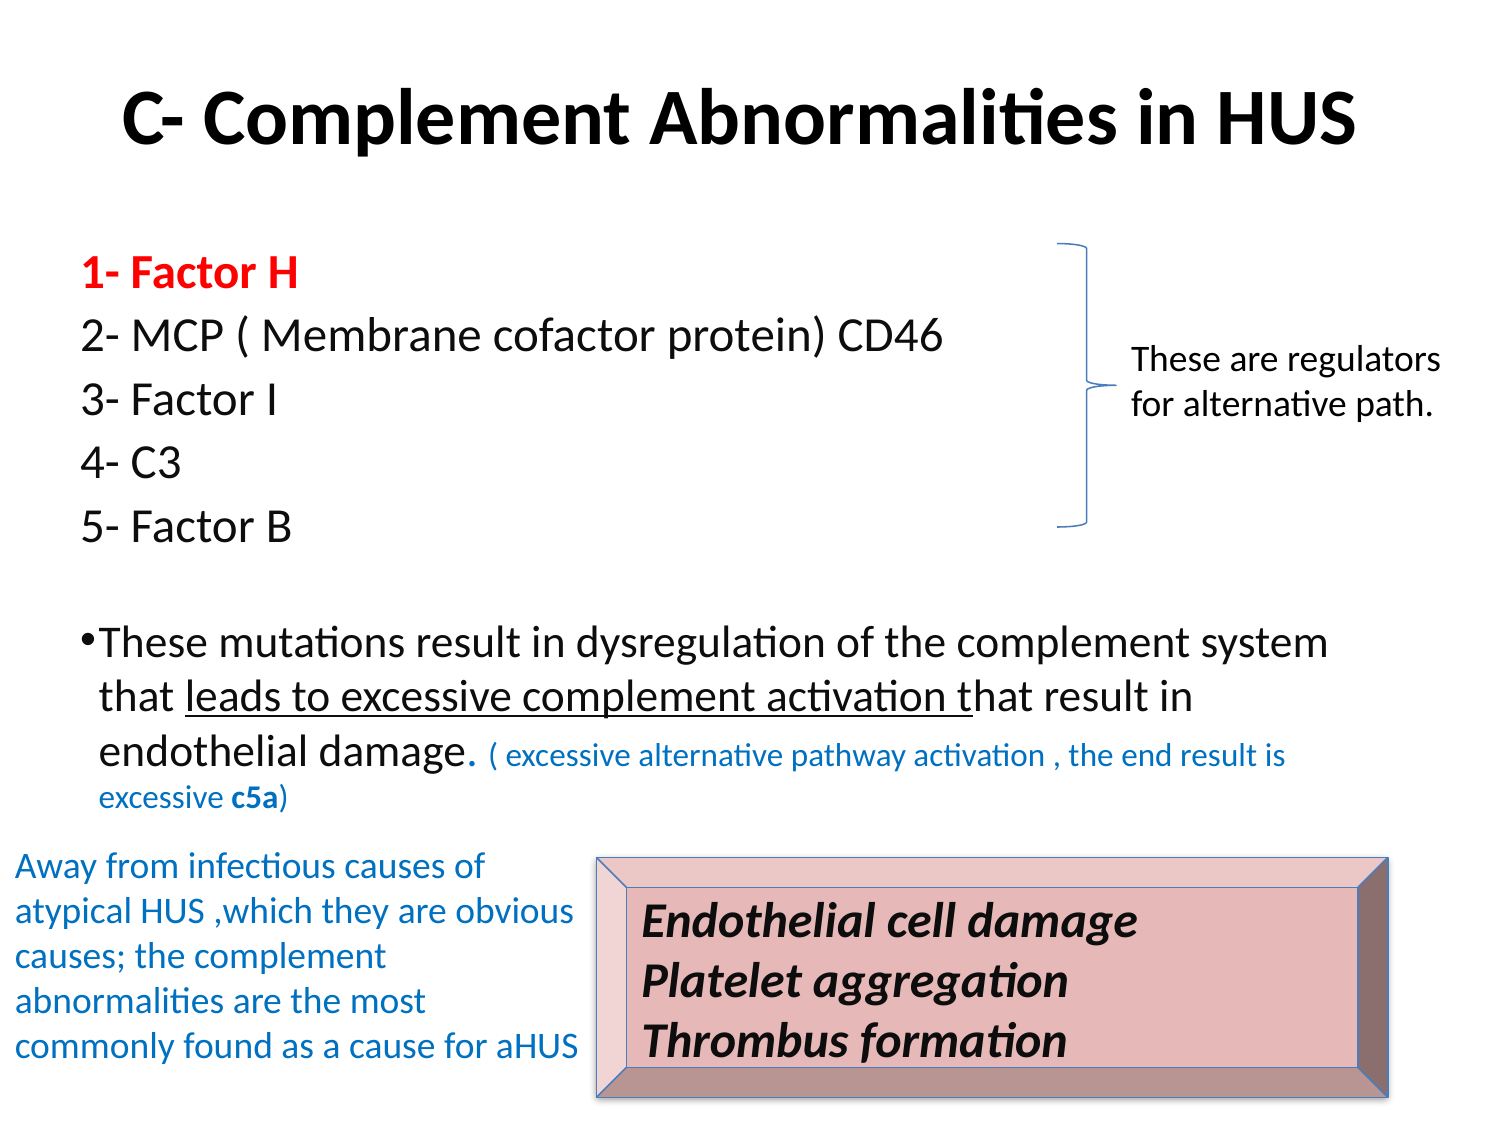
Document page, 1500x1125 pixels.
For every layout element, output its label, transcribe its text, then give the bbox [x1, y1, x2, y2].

list 1- Factor H 2- MCP ( Membrane cofactor protein) CD46 3- Factor I 4- C3 5- Factor B These mutations result in dysregulation of the complement system that leads to excessive complement activation that result in endothelial damage. ( excessive alternative pathway activation , the end result is excessive c5a) [64, 231, 1429, 826]
text_box Endothelial cell damage Platelet aggregation Thrombus formation [595, 856, 1389, 1098]
text_box These are regulators for alternative path. [1116, 326, 1500, 431]
text_box Away from infectious causes of atypical HUS ,which they are obvious causes; the complement abnormalities are the most commonly found as a cause for aHUS [0, 834, 597, 1074]
title C- Complement Abnormalities in HUS [37, 0, 1444, 225]
text_box [1057, 242, 1116, 528]
